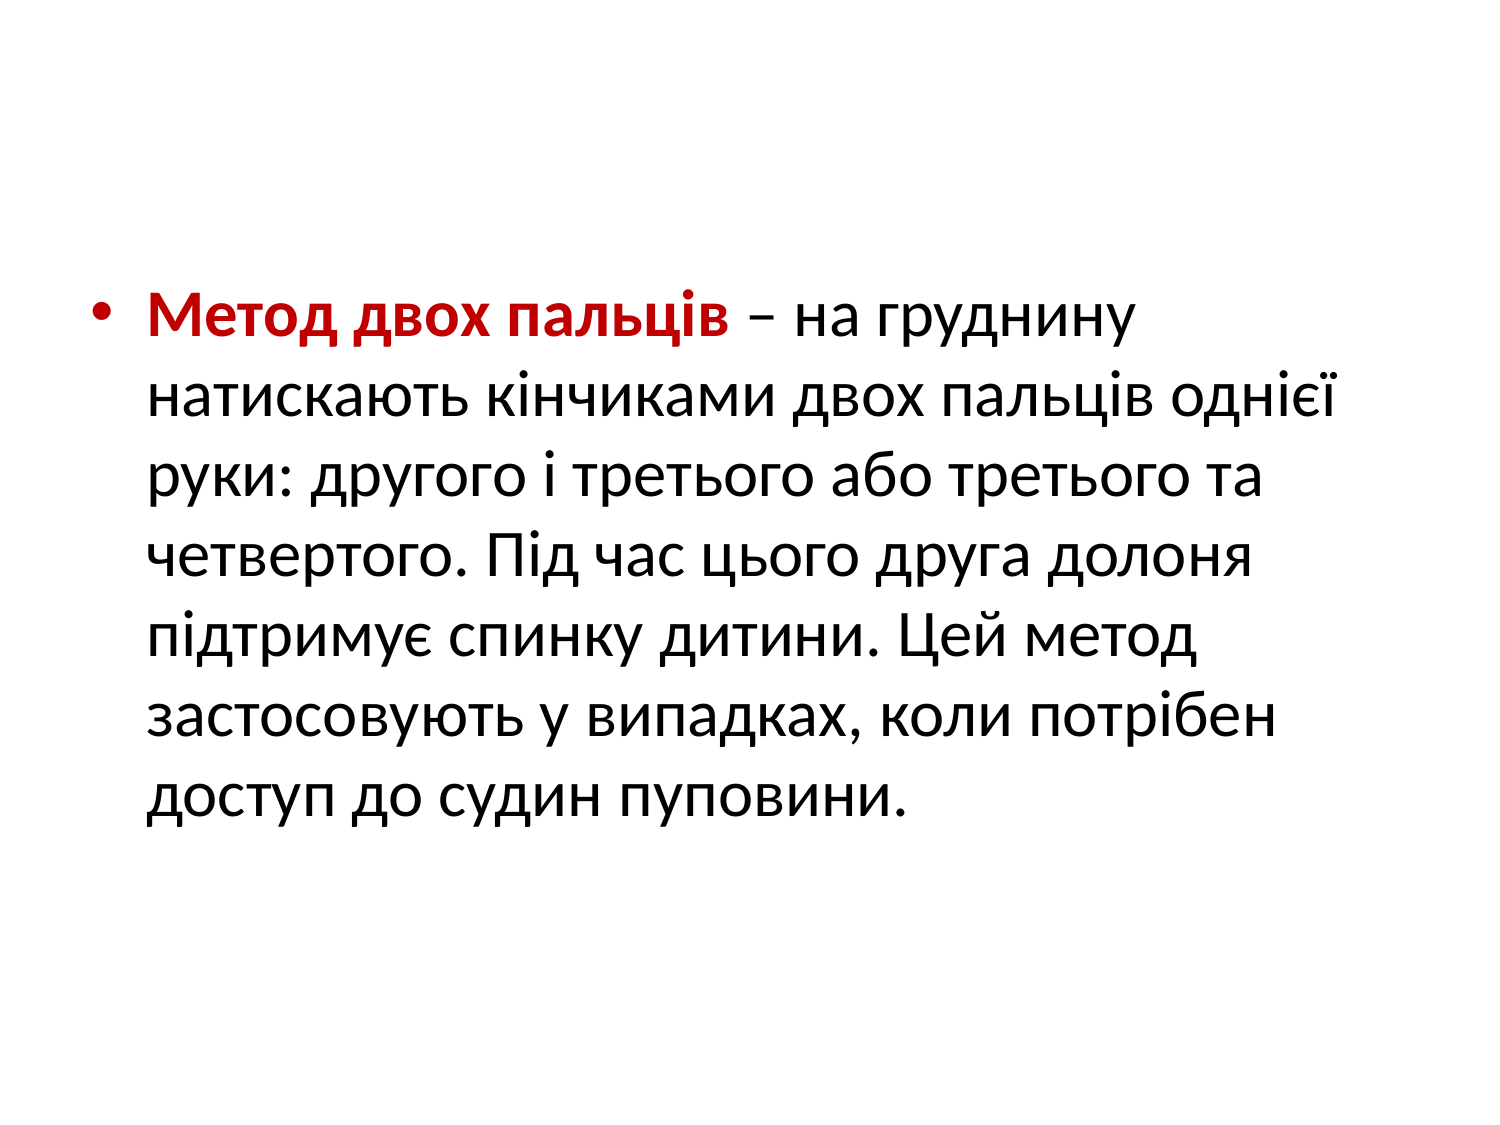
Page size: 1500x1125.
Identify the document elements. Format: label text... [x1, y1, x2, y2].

list Метод двох пальців – на груднину натискають кінчиками двох пальців однієї руки: другого і третього або третього та четвертого. Під час цього друга долоня підтримує спинку дитини. Цей метод застосовують у випадках, коли потрібен доступ до судин пуповини. [75, 262, 1425, 1005]
